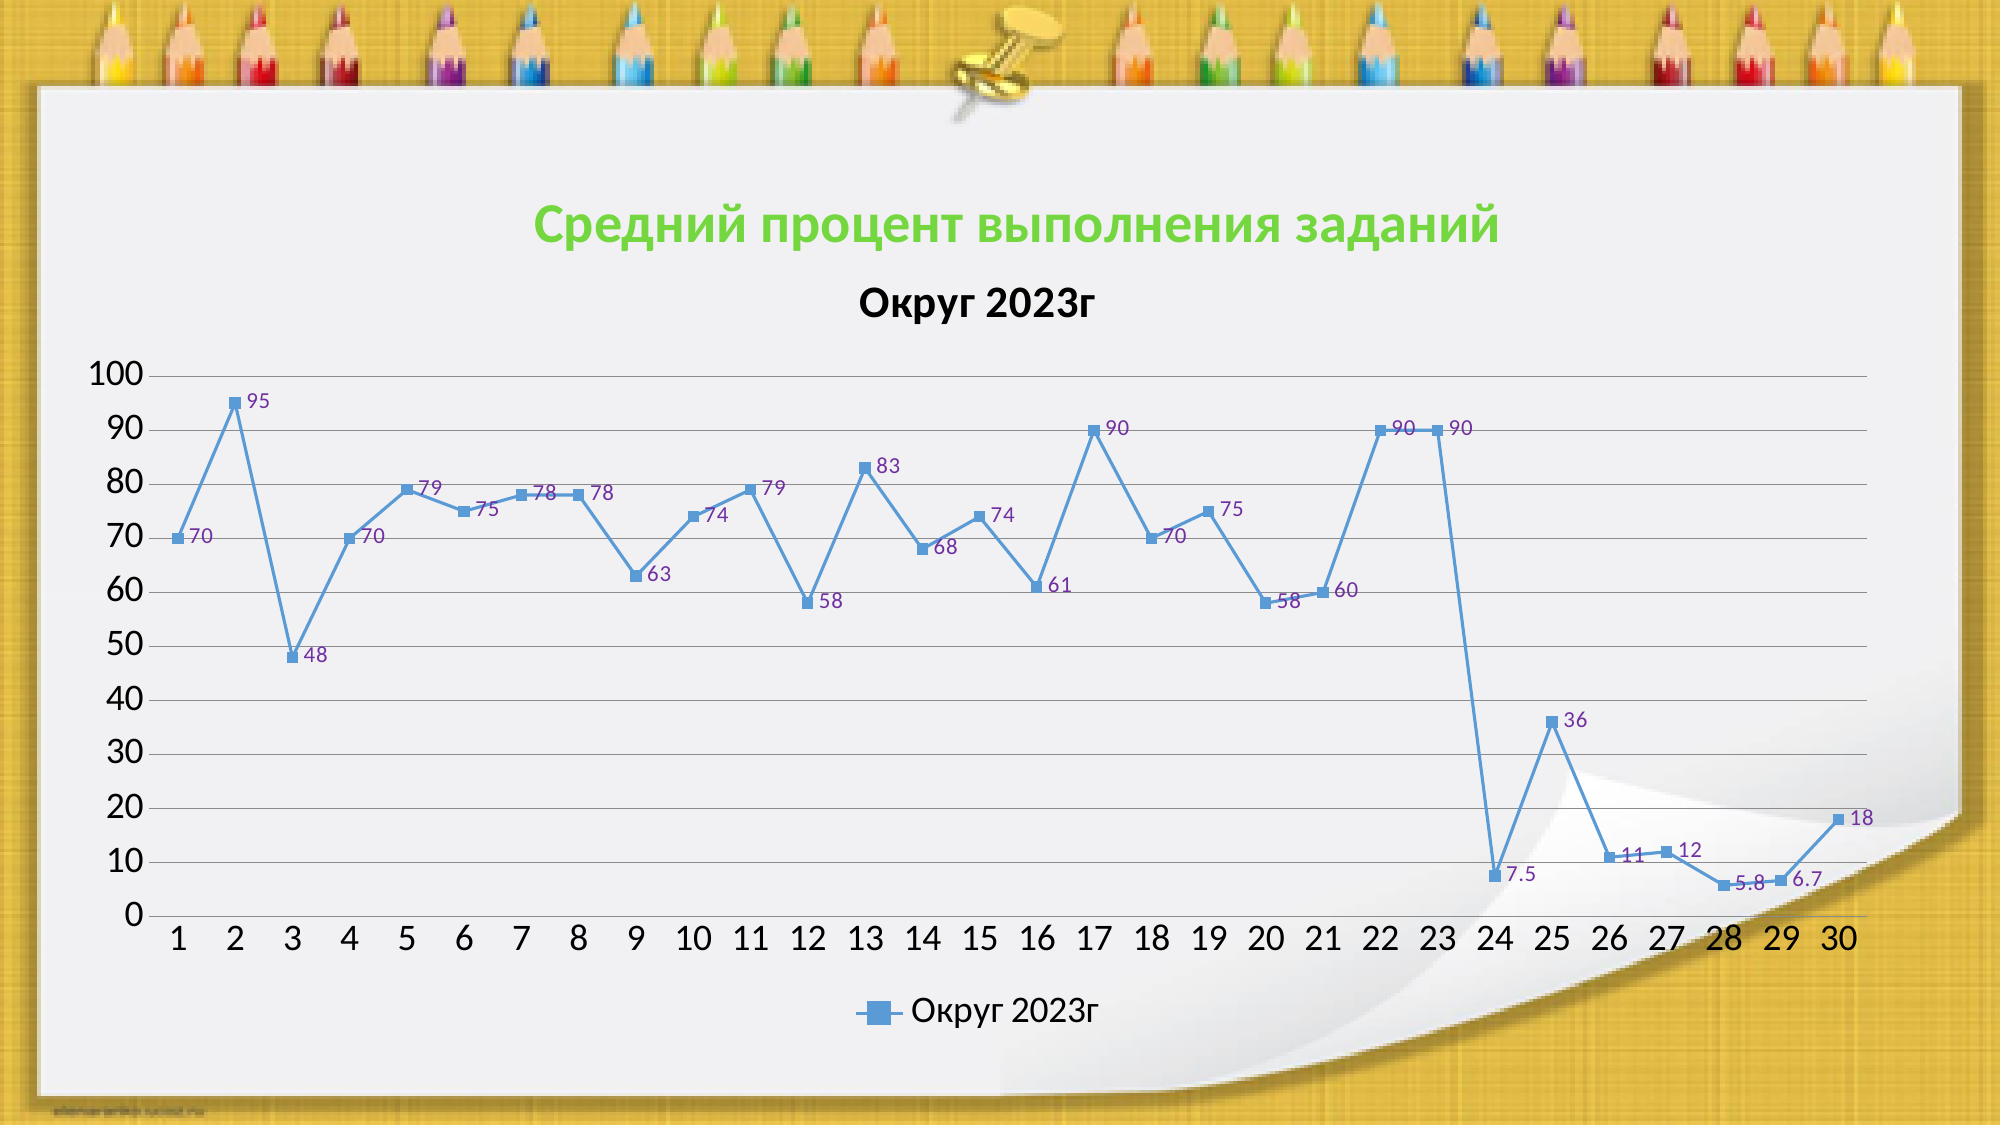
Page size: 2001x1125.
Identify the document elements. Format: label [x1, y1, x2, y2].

chart [49, 245, 1905, 1040]
picture [0, 0, 2000, 1125]
